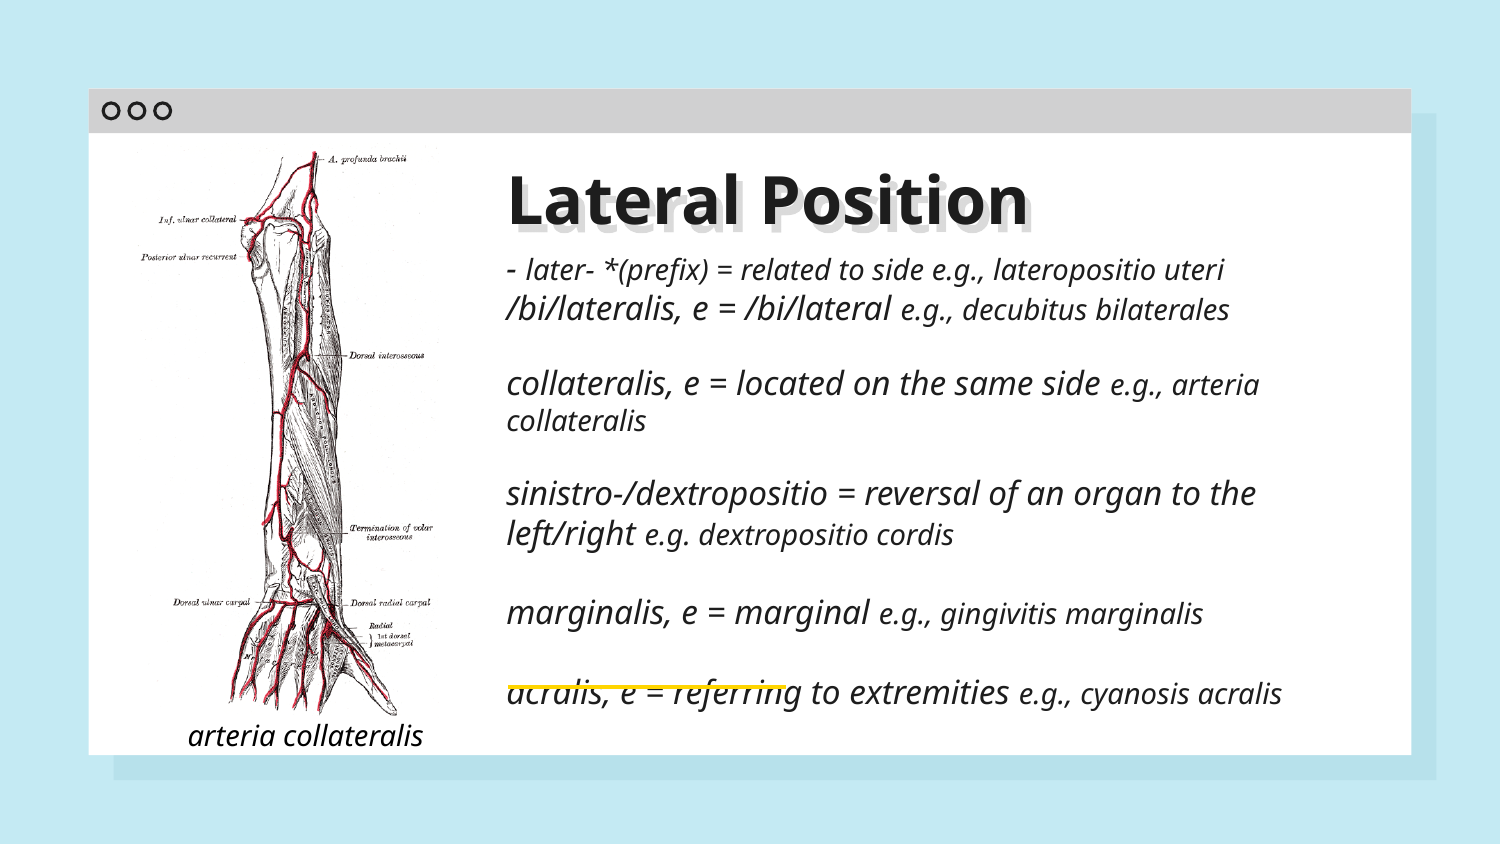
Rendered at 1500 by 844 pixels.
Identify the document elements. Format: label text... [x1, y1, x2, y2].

picture [131, 142, 439, 720]
title Lateral Position [491, 143, 1232, 243]
text_box arteria collateralis [172, 710, 465, 795]
subtitle - later- *(prefix) = related to side e.g., lateropositio uteri /bi/lateralis, e = /bi/lateral e.g., decubitus bilaterales collateralis, e = located on the same side e.g., arteria collateralis sinistro-/dextropositio = reversal of an organ to the left/right e.g. dextropositio cordis marginalis, e = marginal e.g., gingivitis marginalis acralis, e = referring to extremities e.g., cyanosis acralis [491, 232, 1382, 727]
